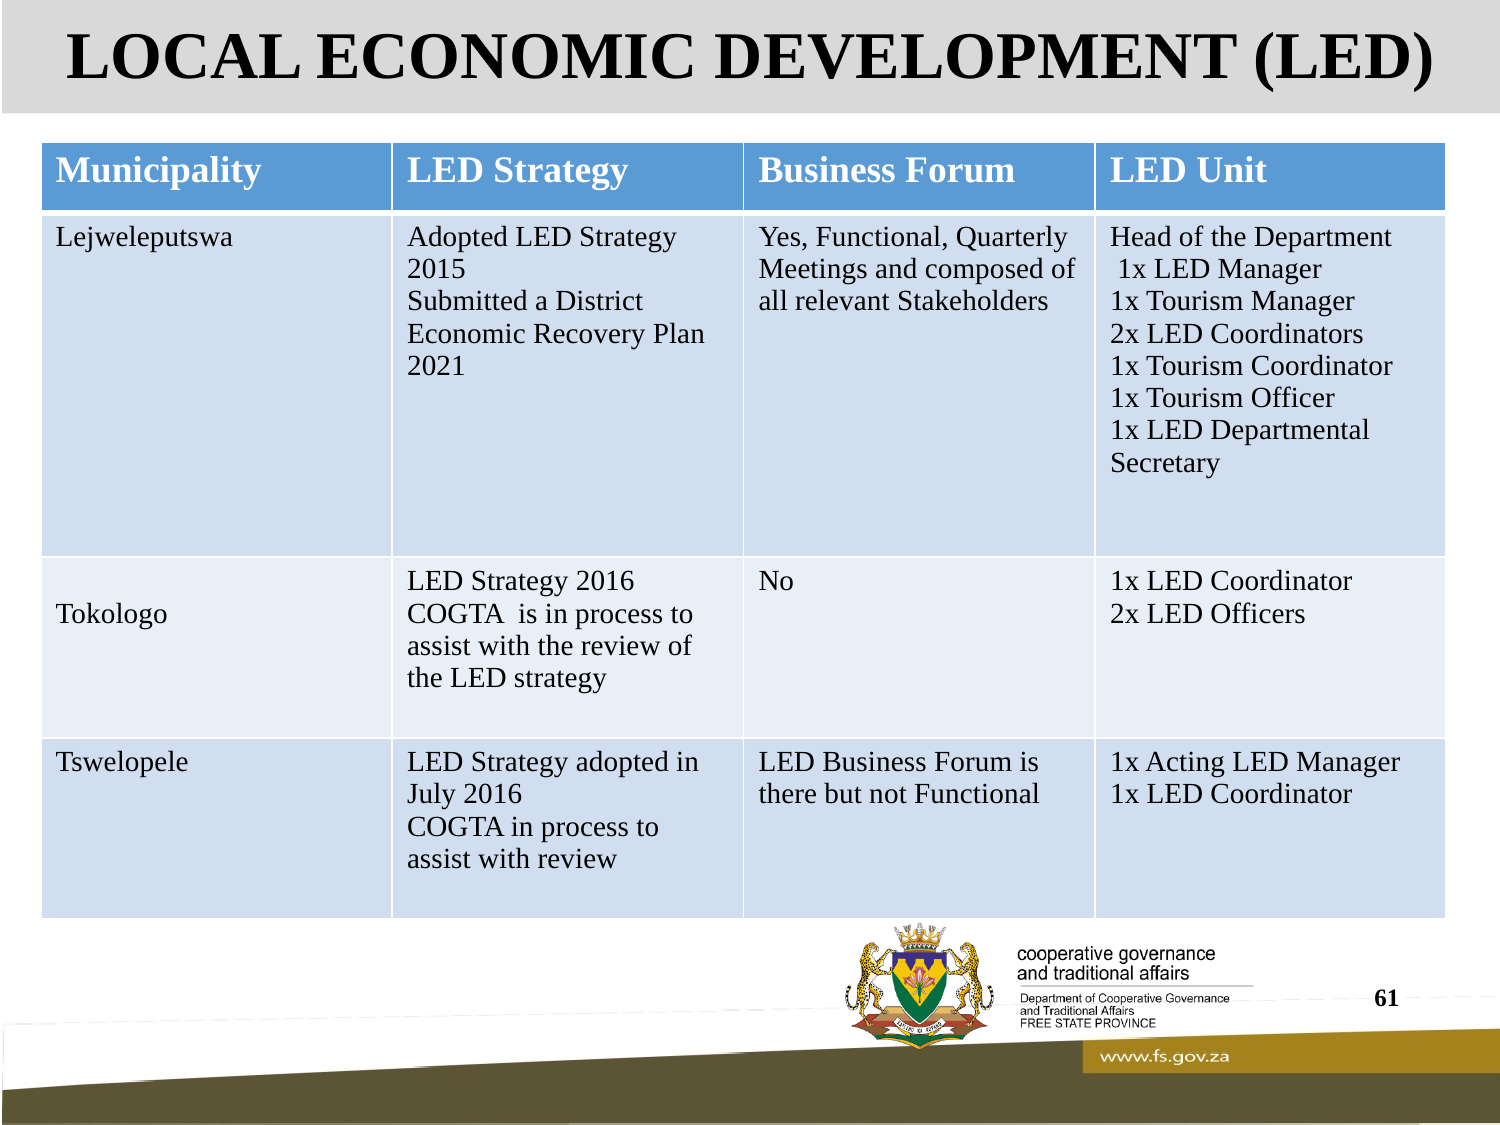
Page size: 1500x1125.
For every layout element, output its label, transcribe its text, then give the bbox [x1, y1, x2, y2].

table_cell 1x Acting LED Manager 1x LED Coordinator [1096, 739, 1445, 918]
table_header Business Forum [744, 143, 1094, 210]
table_cell Adopted LED Strategy 2015 Submitted a District Economic Recovery Plan 2021 [393, 216, 743, 556]
table_cell No [744, 558, 1094, 737]
table_cell LED Strategy adopted in July 2016 COGTA in process to assist with review [393, 739, 743, 918]
picture [1, 909, 1500, 1125]
table_cell Head of the Department 1x LED Manager 1x Tourism Manager 2x LED Coordinators 1x Tourism Coordinator 1x Tourism Officer 1x LED Departmental Secretary [1096, 216, 1445, 556]
table_cell LED Business Forum is there but not Functional [744, 739, 1094, 918]
table_cell Tokologo [42, 558, 391, 737]
table_cell Tswelopele [42, 739, 391, 918]
table_cell Lejweleputswa [42, 216, 391, 556]
title LOCAL ECONOMIC DEVELOPMENT (LED) [2, 0, 1500, 114]
table_header LED Unit [1096, 143, 1445, 210]
slide_number 61 [1262, 966, 1415, 996]
table_cell LED Strategy 2016 COGTA is in process to assist with the review of the LED strategy [393, 558, 743, 737]
table_cell 1x LED Coordinator 2x LED Officers [1096, 558, 1445, 737]
table_header Municipality [42, 143, 391, 210]
table_header LED Strategy [393, 143, 743, 210]
table_cell Yes, Functional, Quarterly Meetings and composed of all relevant Stakeholders [744, 216, 1094, 556]
